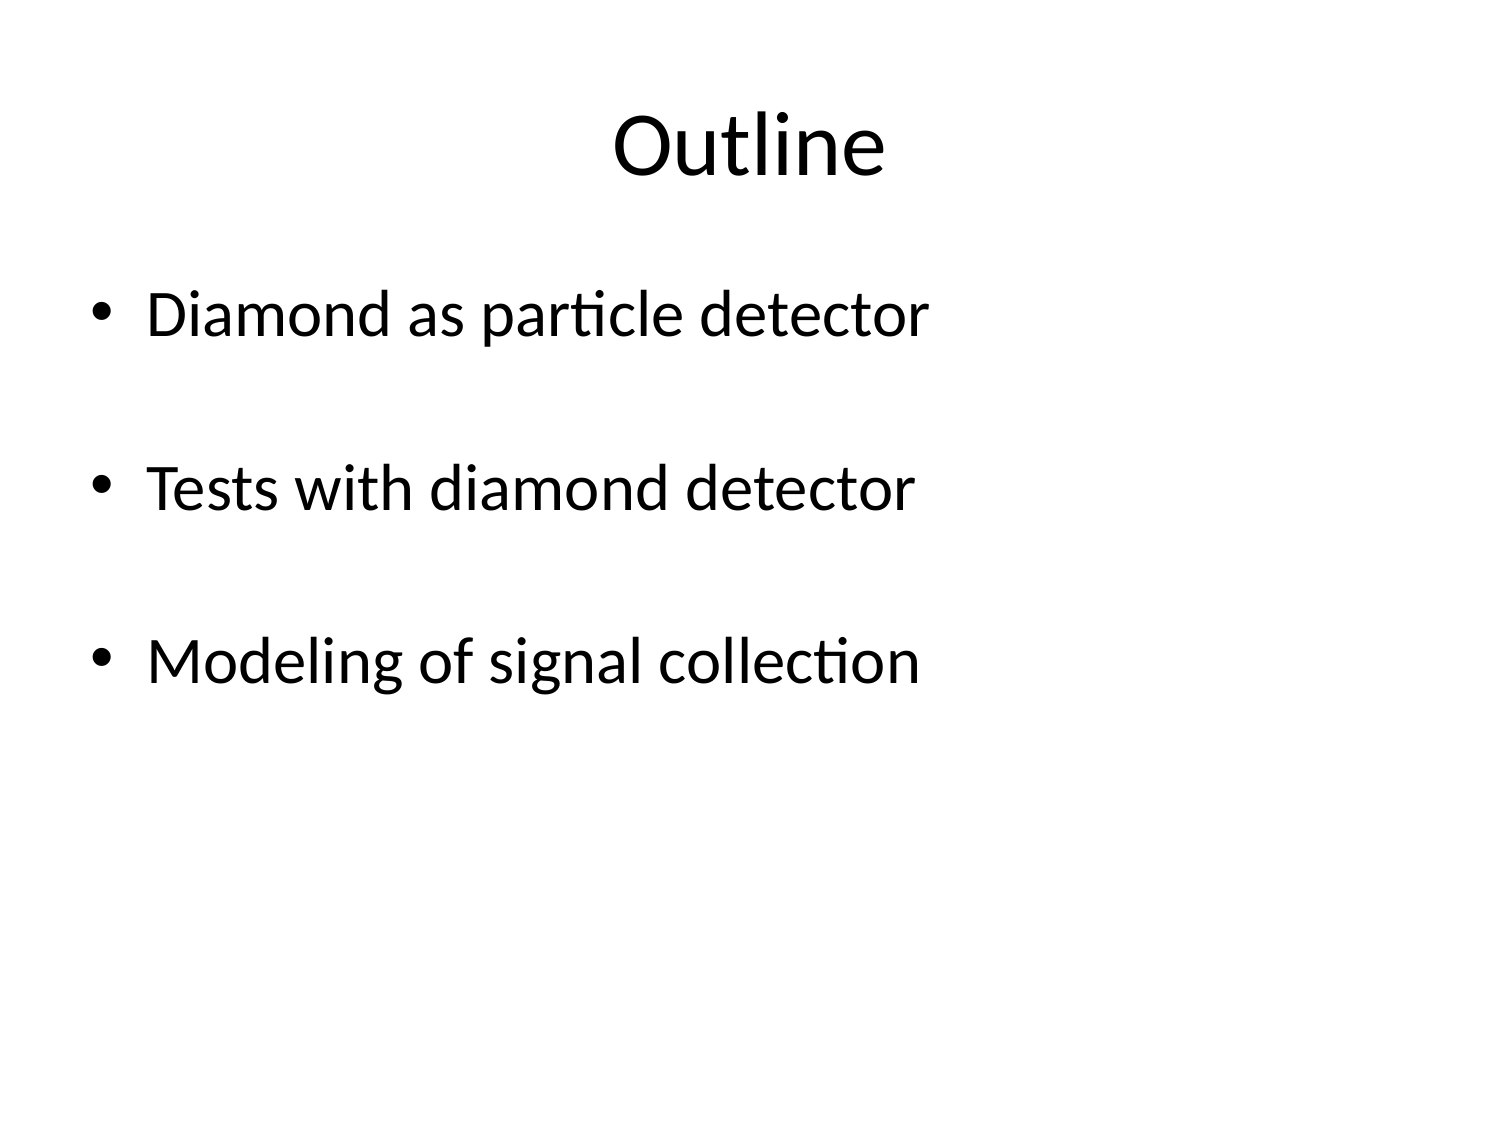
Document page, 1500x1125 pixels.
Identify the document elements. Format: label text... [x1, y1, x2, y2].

list Diamond as particle detector Tests with diamond detector Modeling of signal collection [75, 262, 1425, 1005]
title Outline [75, 45, 1425, 233]
